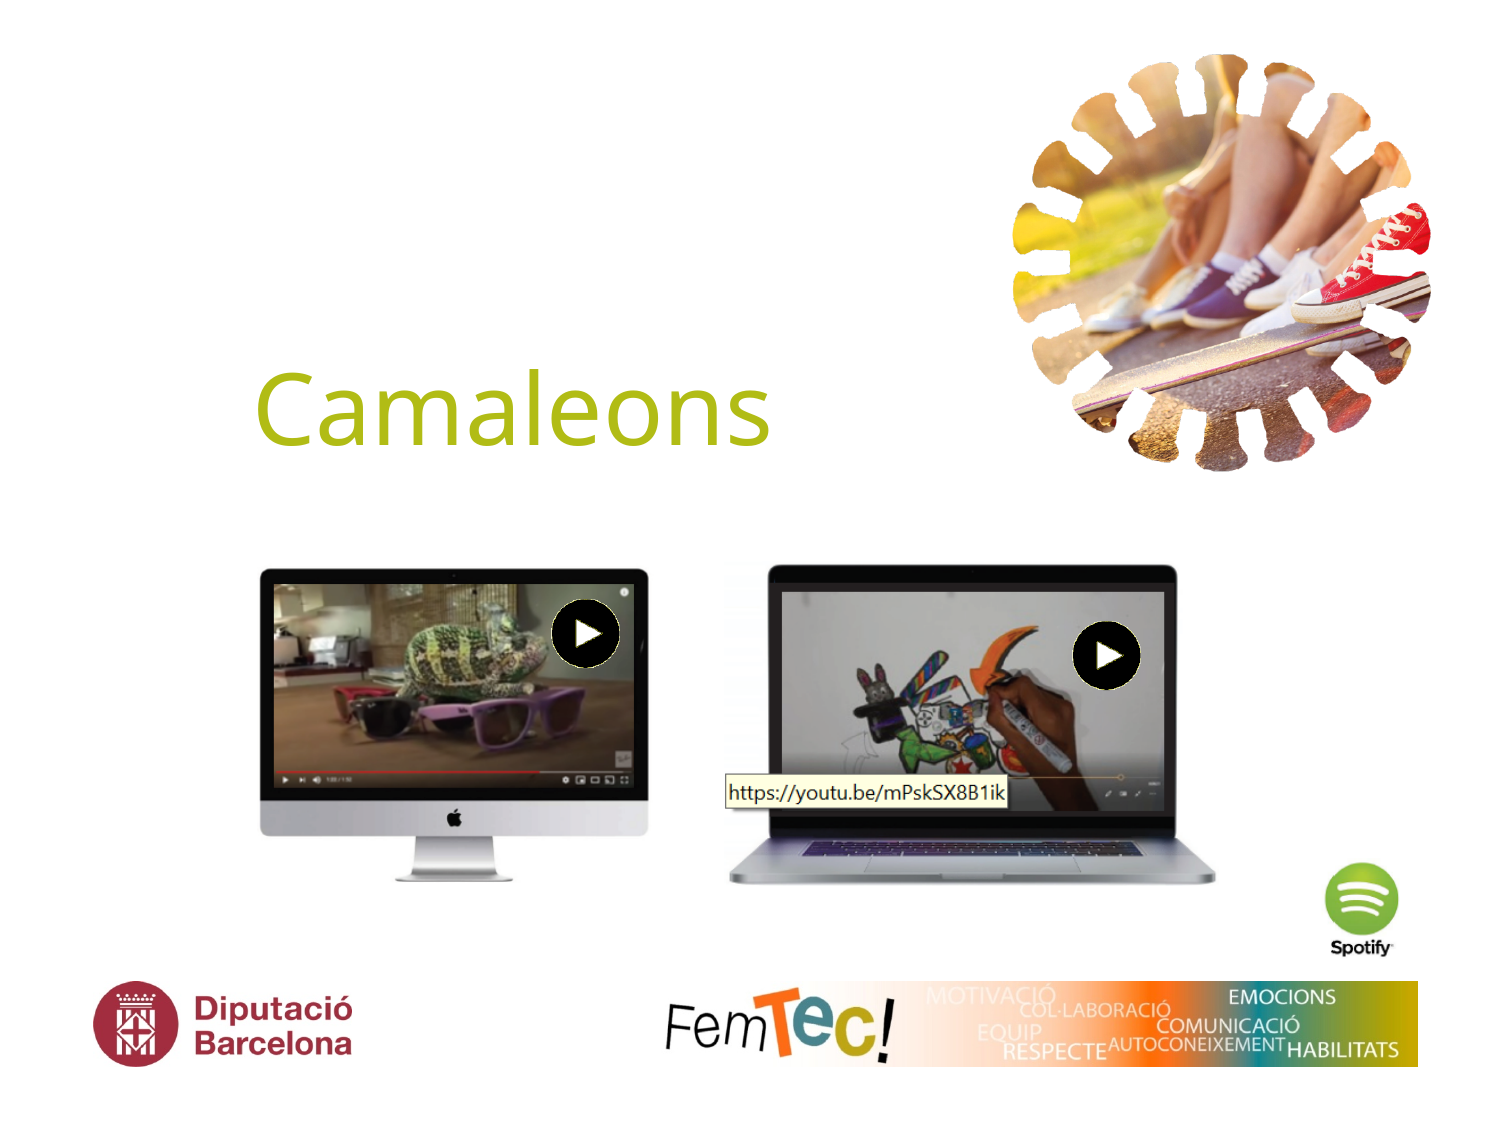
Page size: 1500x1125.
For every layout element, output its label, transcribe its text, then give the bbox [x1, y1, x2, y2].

picture [649, 981, 1419, 1067]
picture [724, 559, 1220, 887]
picture [253, 559, 659, 887]
picture [93, 981, 352, 1067]
picture [997, 34, 1452, 478]
text_box Camaleons [237, 338, 789, 473]
picture [1309, 851, 1414, 969]
